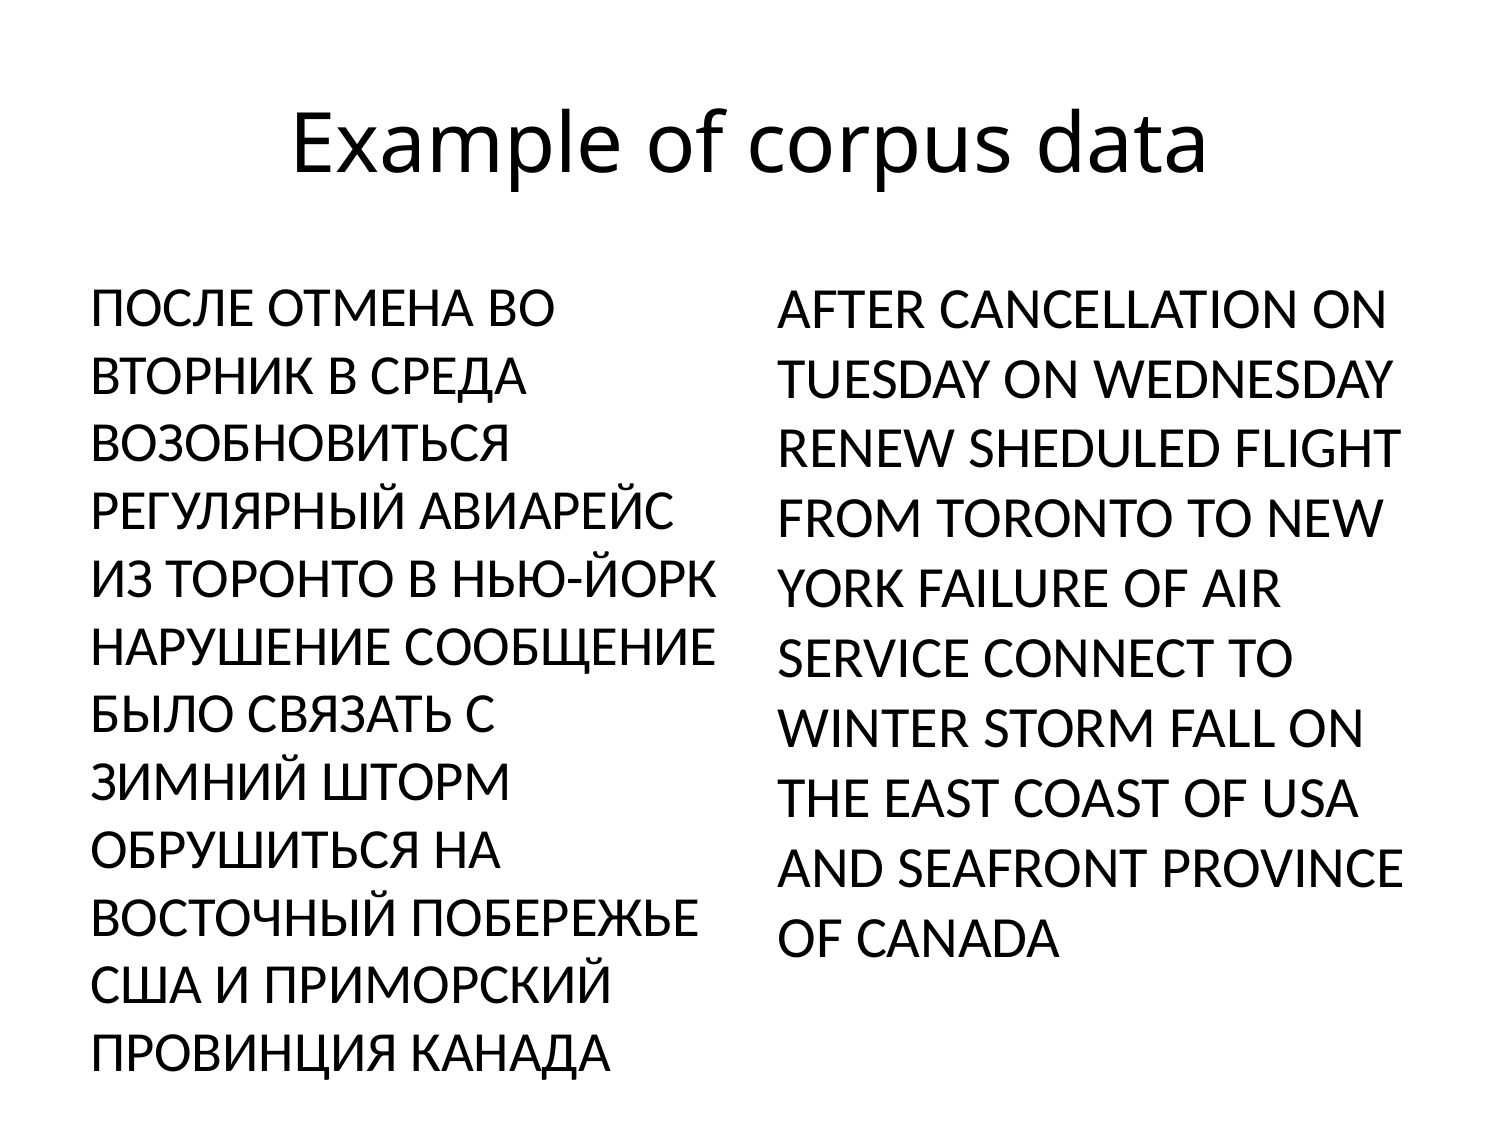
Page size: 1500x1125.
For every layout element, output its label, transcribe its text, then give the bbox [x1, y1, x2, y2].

list ПОСЛЕ ОТМЕНА ВО ВТОРНИК В СРЕДА ВОЗОБНОВИТЬСЯ РЕГУЛЯРНЫЙ АВИАРЕЙС ИЗ ТОРОНТО В НЬЮ-ЙОРК НАРУШЕНИЕ СООБЩЕНИЕ БЫЛО СВЯЗАТЬ С ЗИМНИЙ ШТОРМ ОБРУШИТЬСЯ НА ВОСТОЧНЫЙ ПОБЕРЕЖЬЕ США И ПРИМОРСКИЙ ПРОВИНЦИЯ КАНАДА [75, 262, 738, 1094]
list AFTER CANCELLATION ON TUESDAY ON WEDNESDAY RENEW SHEDULED FLIGHT FROM TORONTO TO NEW YORK FAILURE OF AIR SERVICE CONNECT TO WINTER STORM FALL ON THE EAST COAST OF USA AND SEAFRONT PROVINCE OF CANADA [762, 262, 1425, 1005]
title Example of corpus data [75, 45, 1425, 233]
